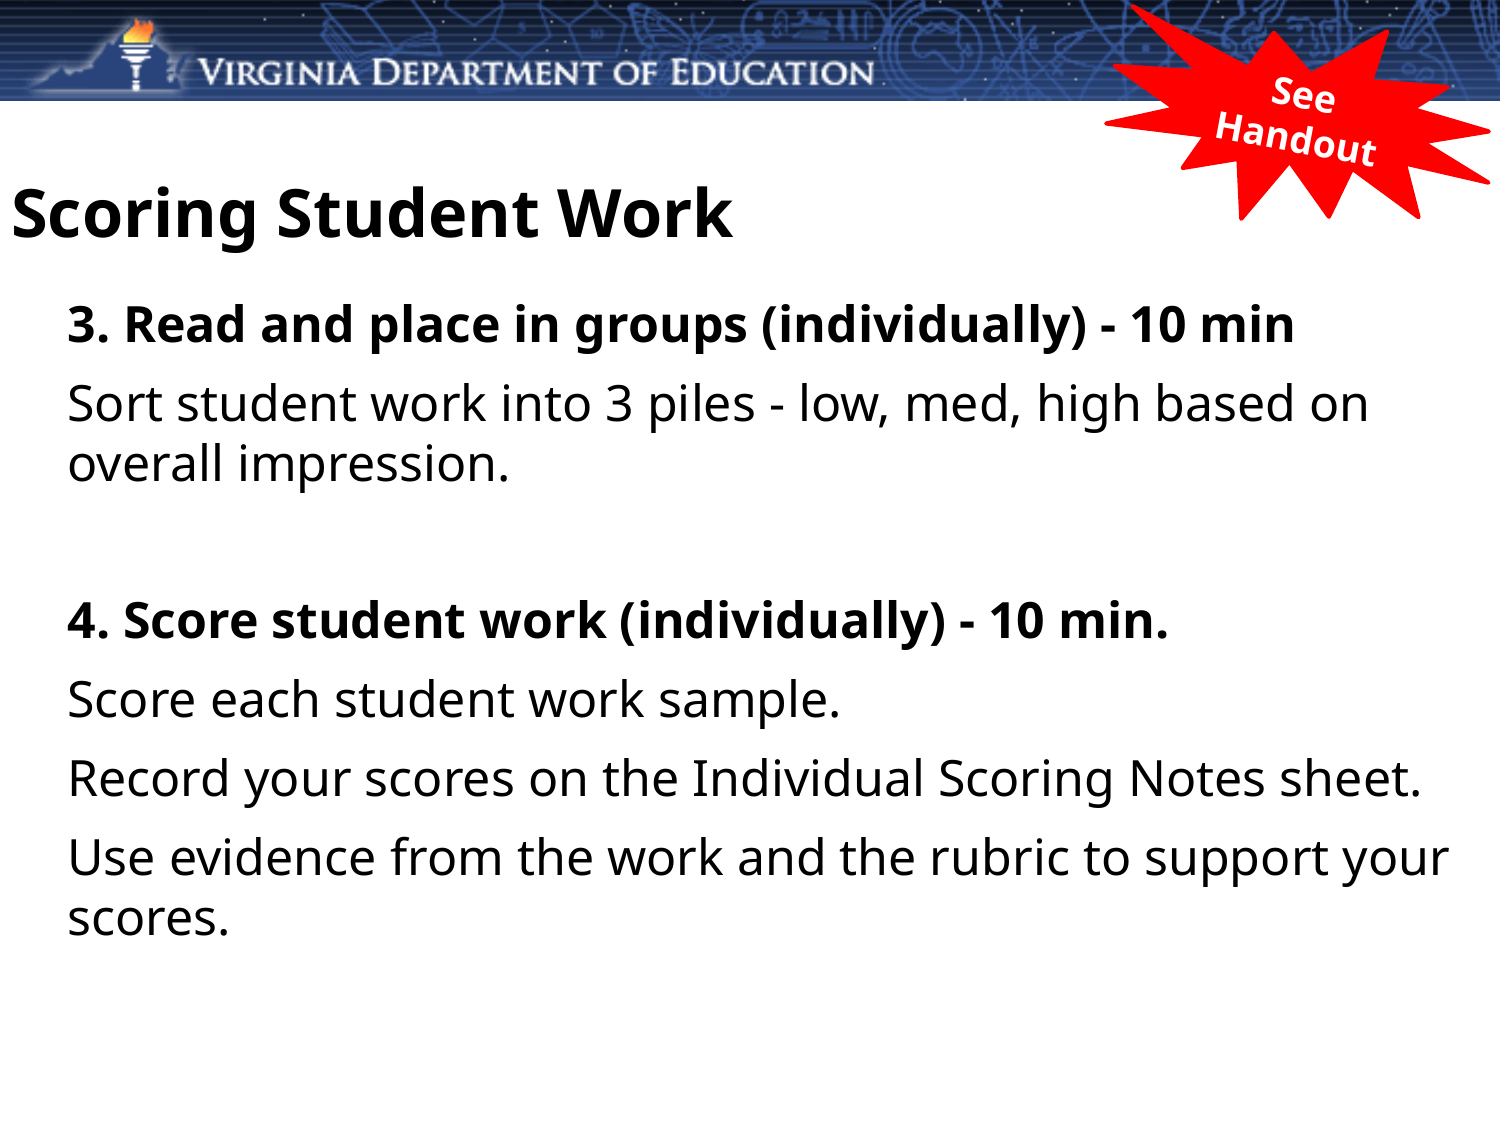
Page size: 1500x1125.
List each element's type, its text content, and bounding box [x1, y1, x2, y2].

text_box See Handout [1104, 4, 1491, 221]
title Scoring Student Work [0, 140, 1350, 281]
picture [0, 0, 1500, 101]
list 3. Read and place in groups (individually) - 10 min Sort student work into 3 piles - low, med, high based on overall impression. 4. Score student work (individually) - 10 min. Score each student work sample. Record your scores on the Individual Scoring Notes sheet. Use evidence from the work and the rubric to support your scores. [0, 281, 1471, 895]
